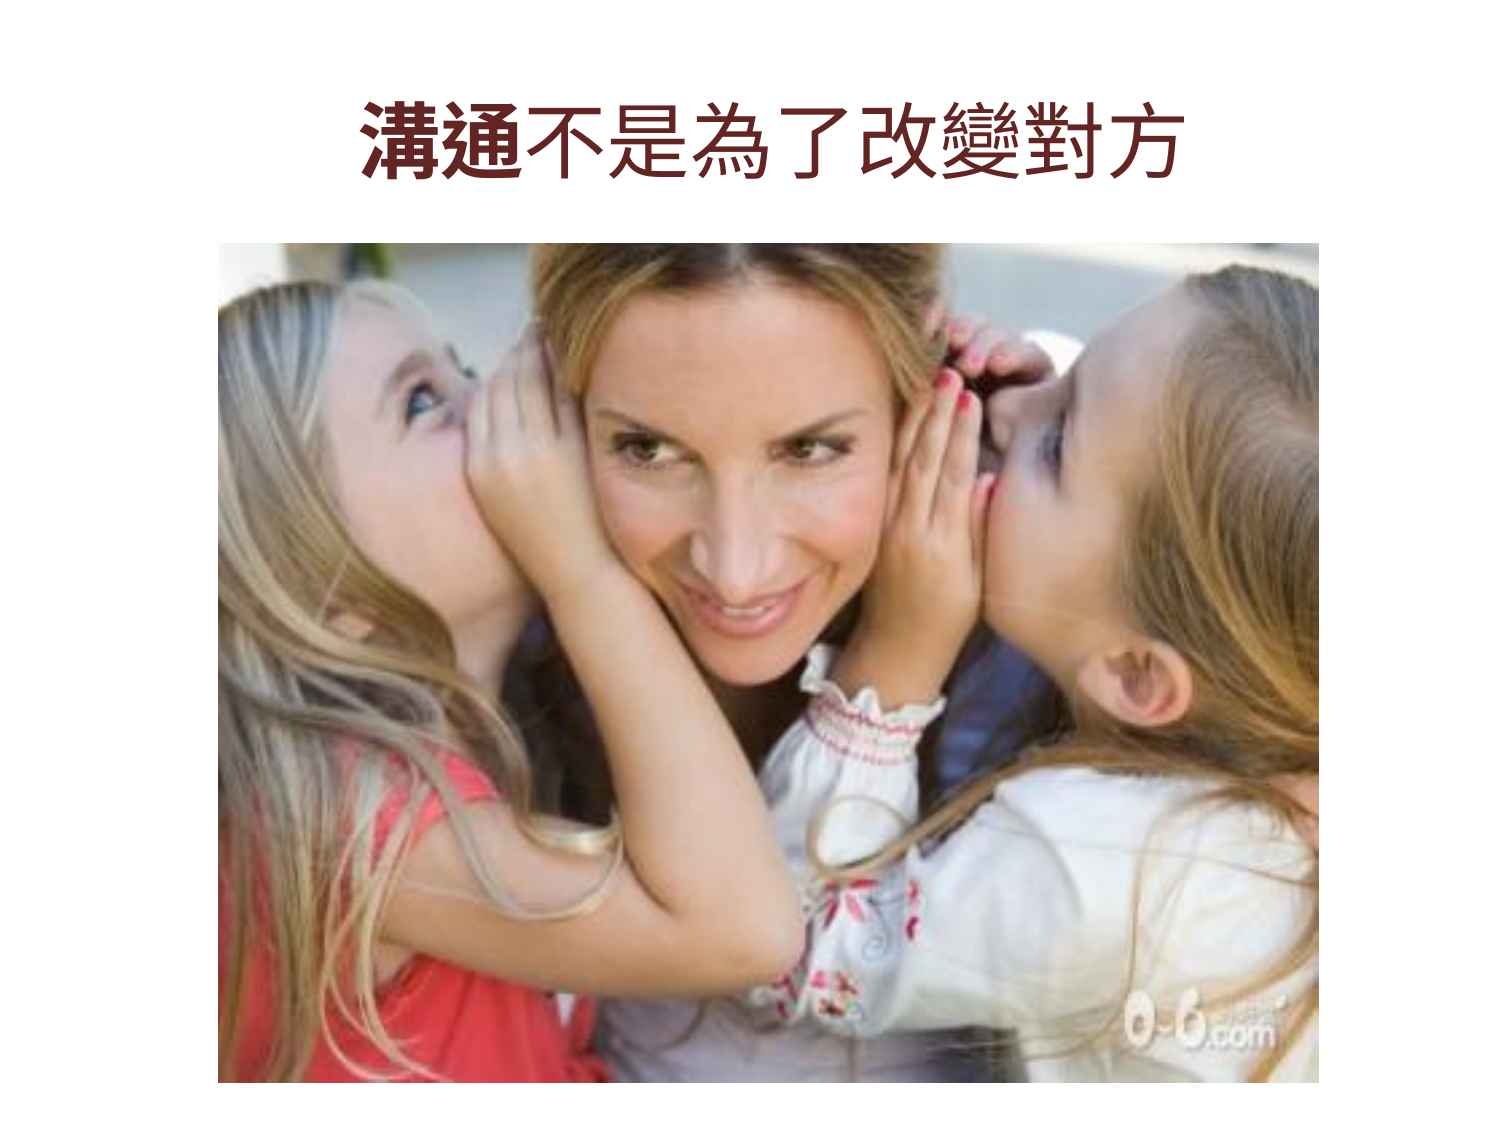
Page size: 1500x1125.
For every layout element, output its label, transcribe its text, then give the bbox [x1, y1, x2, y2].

title 溝通不是為了改變對方 [183, 45, 1365, 233]
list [218, 243, 1319, 1083]
